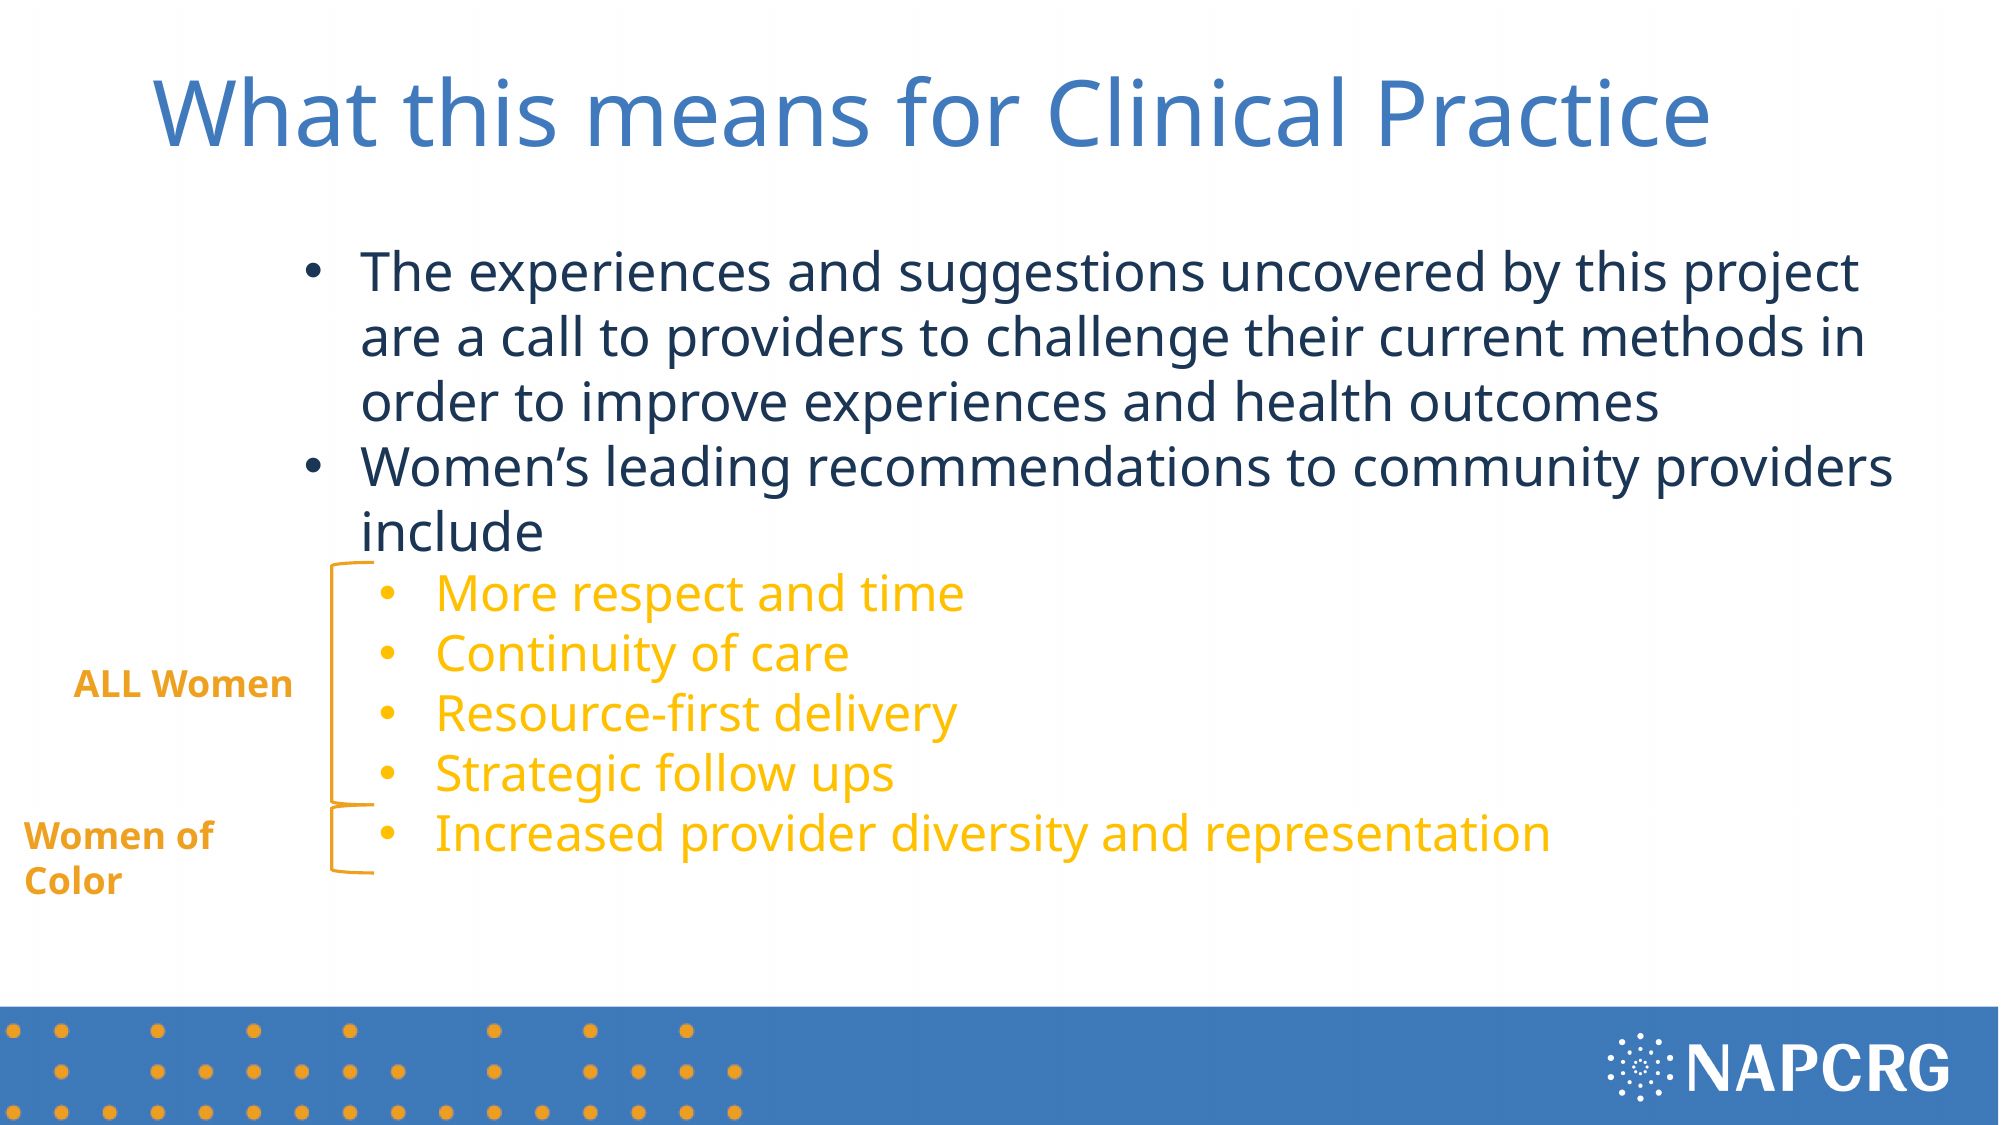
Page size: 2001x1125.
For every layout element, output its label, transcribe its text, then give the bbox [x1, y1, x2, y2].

picture [0, 1, 1999, 1125]
text_box The experiences and suggestions uncovered by this project are a call to providers to challenge their current methods in order to improve experiences and health outcomes Women’s leading recommendations to community providers include More respect and time Continuity of care Resource-first delivery Strategic follow ups Increased provider diversity and representation [289, 229, 1951, 915]
text_box [330, 561, 375, 805]
text_box Women of Color [9, 804, 332, 910]
text_box [332, 803, 375, 874]
title What this means for Clinical Practice [137, 59, 1863, 183]
text_box ALL Women [58, 652, 311, 713]
